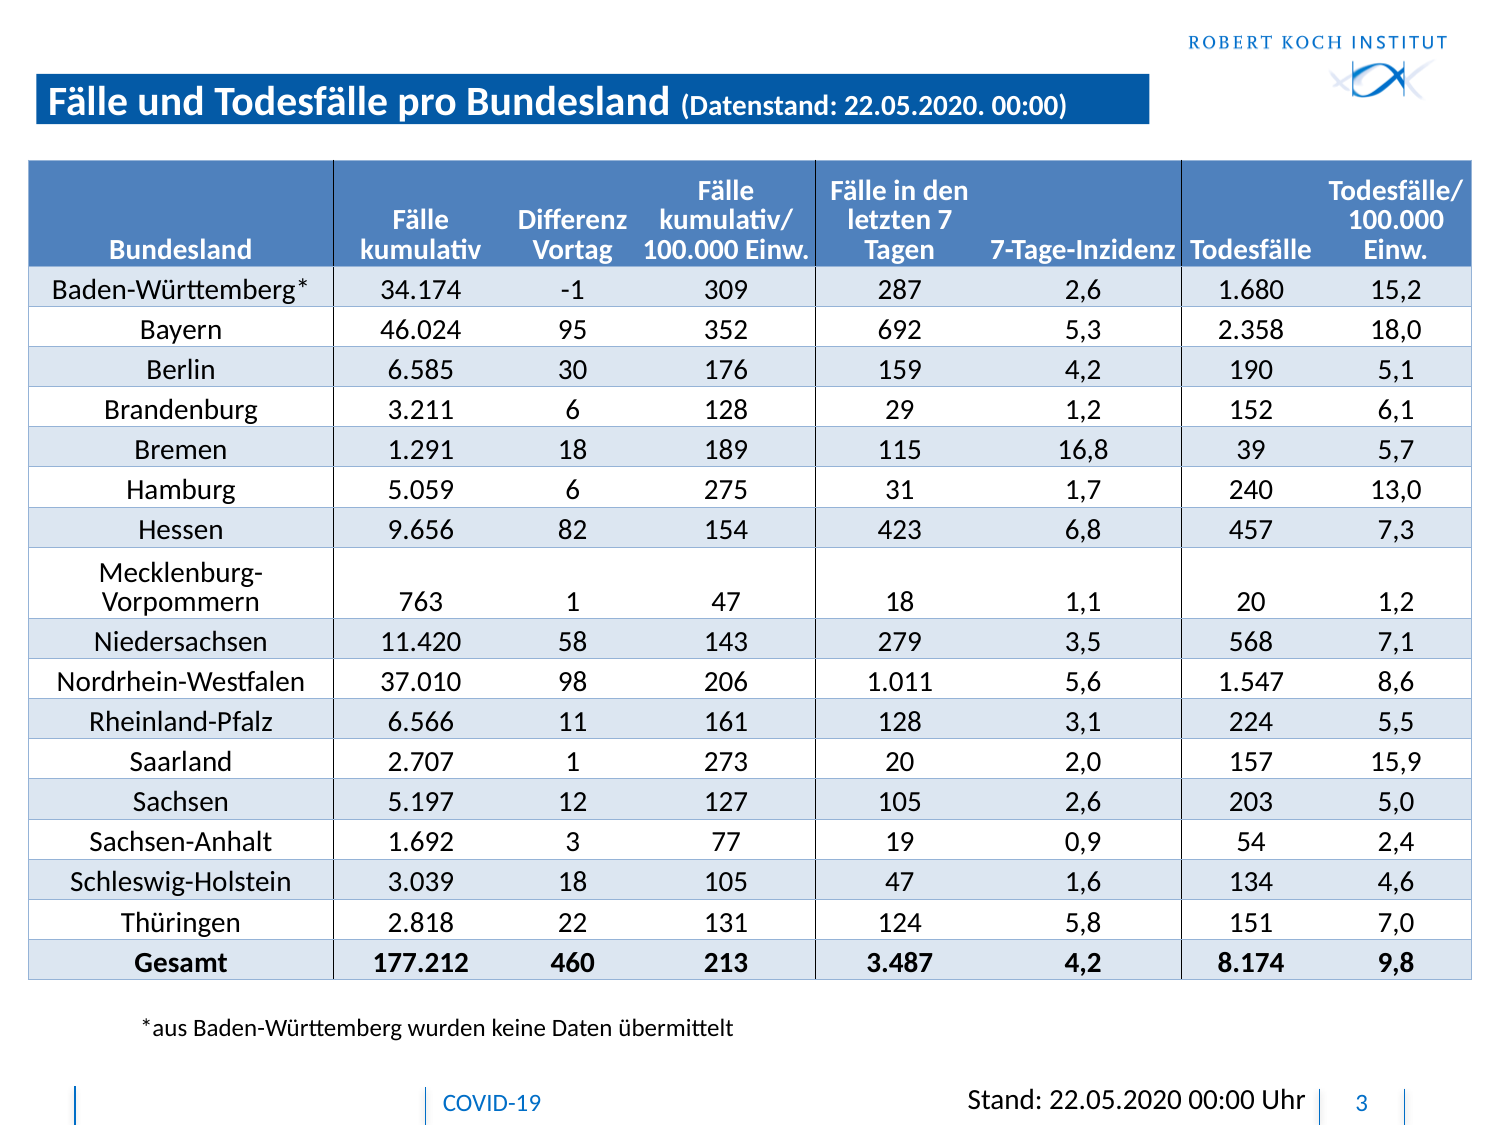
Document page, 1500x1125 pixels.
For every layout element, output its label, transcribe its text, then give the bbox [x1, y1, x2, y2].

table_cell 5,1 [1320, 347, 1471, 386]
table_cell Berlin [29, 347, 333, 386]
table_cell Mecklenburg-Vorpommern [29, 548, 333, 618]
table_header 7-Tage-Inzidenz [985, 161, 1181, 266]
table_cell 4,6 [1320, 860, 1471, 899]
table_cell 2.707 [334, 739, 508, 778]
table_cell 240 [1182, 467, 1320, 507]
table_cell Sachsen-Anhalt [29, 820, 333, 859]
table_cell 2,4 [1320, 820, 1471, 859]
table_cell 58 [508, 619, 637, 658]
table_cell 1,6 [985, 860, 1181, 899]
table_cell 692 [816, 307, 985, 346]
table_cell Niedersachsen [29, 619, 333, 658]
table_cell 151 [1182, 900, 1320, 939]
table_cell 98 [508, 659, 637, 698]
table_header Todesfälle [1182, 161, 1320, 266]
table_cell Baden-Württemberg* [29, 267, 333, 306]
table_cell 15,2 [1320, 267, 1471, 306]
table_cell 8,6 [1320, 659, 1471, 698]
table_cell 6.585 [334, 347, 508, 386]
table_cell 8.174 [1182, 940, 1320, 979]
table_cell 2,6 [985, 267, 1181, 306]
table_cell 189 [637, 427, 815, 466]
table_cell 3.039 [334, 860, 508, 899]
table_cell 7,1 [1320, 619, 1471, 658]
table_cell Saarland [29, 739, 333, 778]
table_cell 6 [508, 467, 637, 507]
table_cell 15,9 [1320, 739, 1471, 778]
table_cell 7,0 [1320, 900, 1471, 939]
table_cell 105 [637, 860, 815, 899]
table_cell Hamburg [29, 467, 333, 507]
table_cell 13,0 [1320, 467, 1471, 507]
table_cell 5,0 [1320, 779, 1471, 819]
table_cell 423 [816, 508, 985, 547]
table_cell Schleswig-Holstein [29, 860, 333, 899]
table_cell 190 [1182, 347, 1320, 386]
table_header Bundesland [29, 161, 333, 266]
table_cell 279 [816, 619, 985, 658]
table_cell 1.547 [1182, 659, 1320, 698]
table_cell 1 [508, 548, 637, 618]
table_cell 3 [508, 820, 637, 859]
table_cell Bremen [29, 427, 333, 466]
table_cell 5,6 [985, 659, 1181, 698]
table_header Differenz Vortag [508, 161, 637, 266]
table_cell 457 [1182, 508, 1320, 547]
table_cell 3,1 [985, 699, 1181, 738]
table_cell 30 [508, 347, 637, 386]
table_cell 213 [637, 940, 815, 979]
table_cell 5,3 [985, 307, 1181, 346]
table_cell 95 [508, 307, 637, 346]
table_cell 152 [1182, 387, 1320, 426]
table_cell Thüringen [29, 900, 333, 939]
table_cell 22 [508, 900, 637, 939]
table_cell 352 [637, 307, 815, 346]
table_cell 154 [637, 508, 815, 547]
table_cell 2,0 [985, 739, 1181, 778]
table_cell 20 [816, 739, 985, 778]
table_cell 9,8 [1320, 940, 1471, 979]
table_cell 128 [637, 387, 815, 426]
table_cell 18 [508, 860, 637, 899]
table_cell 1.011 [816, 659, 985, 698]
table_cell Sachsen [29, 779, 333, 819]
table_cell 143 [637, 619, 815, 658]
table_cell 31 [816, 467, 985, 507]
table_cell Rheinland-Pfalz [29, 699, 333, 738]
table_cell 5,7 [1320, 427, 1471, 466]
table_cell Hessen [29, 508, 333, 547]
table_cell 77 [637, 820, 815, 859]
table_cell 6,8 [985, 508, 1181, 547]
table_cell 11.420 [334, 619, 508, 658]
table_cell 127 [637, 779, 815, 819]
table_cell 18 [508, 427, 637, 466]
slide_number 3 [1321, 1086, 1403, 1119]
table_cell 46.024 [334, 307, 508, 346]
table_cell 6.566 [334, 699, 508, 738]
table_cell 224 [1182, 699, 1320, 738]
table_header Fälle in den letzten 7 Tagen [816, 161, 985, 266]
table_cell 273 [637, 739, 815, 778]
table_cell Gesamt [29, 940, 333, 979]
table_header Fälle kumulativ/ 100.000 Einw. [637, 161, 815, 266]
table_cell 128 [816, 699, 985, 738]
table_cell 460 [508, 940, 637, 979]
table_cell Nordrhein-Westfalen [29, 659, 333, 698]
table_cell 134 [1182, 860, 1320, 899]
table_cell 2,6 [985, 779, 1181, 819]
table_cell 29 [816, 387, 985, 426]
table_cell 47 [816, 860, 985, 899]
table_cell 39 [1182, 427, 1320, 466]
table_cell 3,5 [985, 619, 1181, 658]
table_cell 18,0 [1320, 307, 1471, 346]
table_cell 157 [1182, 739, 1320, 778]
table_cell 5,5 [1320, 699, 1471, 738]
table_cell 3.211 [334, 387, 508, 426]
table_cell 47 [637, 548, 815, 618]
table_cell 1.680 [1182, 267, 1320, 306]
table_cell 12 [508, 779, 637, 819]
table_cell 115 [816, 427, 985, 466]
table_cell 206 [637, 659, 815, 698]
table_cell Brandenburg [29, 387, 333, 426]
table_cell 161 [637, 699, 815, 738]
text_box Stand: 22.05.2020 00:00 Uhr [932, 1072, 1321, 1123]
table_cell 1,2 [1320, 548, 1471, 618]
table_cell 763 [334, 548, 508, 618]
table_cell 54 [1182, 820, 1320, 859]
table_cell 275 [637, 467, 815, 507]
text_box *aus Baden-Württemberg wurden keine Daten übermittelt [125, 1004, 1160, 1049]
table_cell 568 [1182, 619, 1320, 658]
table_header Fälle kumulativ [334, 161, 508, 266]
footer COVID-19 [442, 1086, 932, 1119]
table_cell 159 [816, 347, 985, 386]
table_cell 131 [637, 900, 815, 939]
table_cell 1,7 [985, 467, 1181, 507]
table_cell 16,8 [985, 427, 1181, 466]
table_cell 309 [637, 267, 815, 306]
table_cell 11 [508, 699, 637, 738]
table_cell 20 [1182, 548, 1320, 618]
table_cell -1 [508, 267, 637, 306]
table_cell 287 [816, 267, 985, 306]
table_cell 7,3 [1320, 508, 1471, 547]
table_cell 18 [816, 548, 985, 618]
table_cell 1 [508, 739, 637, 778]
table_cell 5.197 [334, 779, 508, 819]
table_cell 19 [816, 820, 985, 859]
text_box Fälle und Todesfälle pro Bundesland (Datenstand: 22.05.2020. 00:00) [36, 73, 1150, 125]
table_cell 1.692 [334, 820, 508, 859]
table_cell 82 [508, 508, 637, 547]
picture [1182, 29, 1454, 109]
table_cell 3.487 [816, 940, 985, 979]
table_cell 37.010 [334, 659, 508, 698]
table_cell 9.656 [334, 508, 508, 547]
table_cell 176 [637, 347, 815, 386]
table_cell 34.174 [334, 267, 508, 306]
table_cell 124 [816, 900, 985, 939]
table_cell 4,2 [985, 347, 1181, 386]
table_cell 6 [508, 387, 637, 426]
table_cell 177.212 [334, 940, 508, 979]
table_cell 5,8 [985, 900, 1181, 939]
table_cell 105 [816, 779, 985, 819]
table_cell 2.358 [1182, 307, 1320, 346]
table_cell 5.059 [334, 467, 508, 507]
table_cell 6,1 [1320, 387, 1471, 426]
table_cell 1,2 [985, 387, 1181, 426]
table_cell Bayern [29, 307, 333, 346]
table_cell 1,1 [985, 548, 1181, 618]
table_cell 2.818 [334, 900, 508, 939]
table_cell 0,9 [985, 820, 1181, 859]
table_cell 203 [1182, 779, 1320, 819]
table_header Todesfälle/ 100.000 Einw. [1320, 161, 1471, 266]
table_cell 4,2 [985, 940, 1181, 979]
table_cell 1.291 [334, 427, 508, 466]
